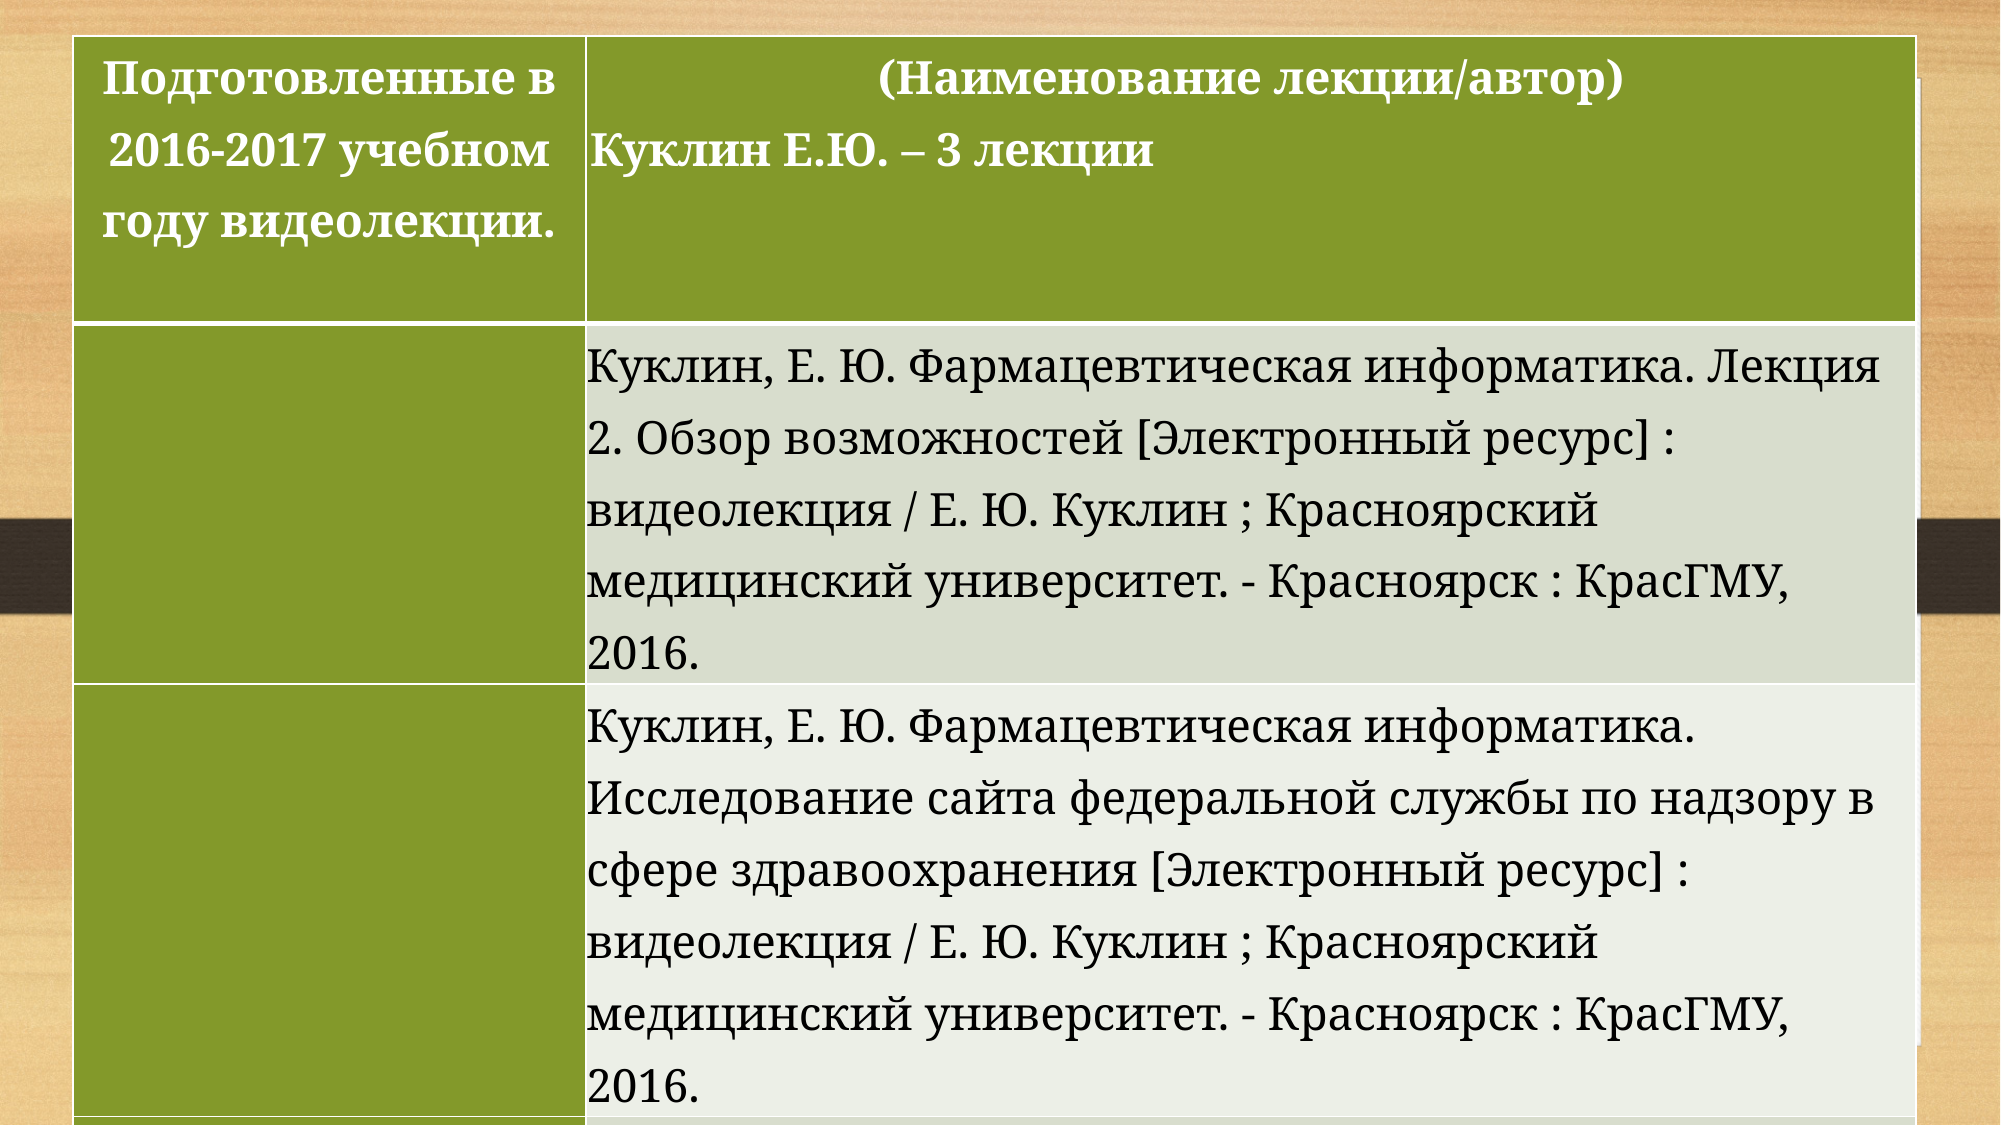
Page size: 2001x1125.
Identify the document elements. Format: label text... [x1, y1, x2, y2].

table_header Подготовленные в 2016-2017 учебном году видеолекции. [74, 37, 585, 321]
table_cell [74, 326, 585, 683]
picture [0, 0, 2001, 1125]
table_cell [74, 685, 585, 1116]
table_cell Куклин, Е. Ю. Фармацевтическая информатика. Исследование сайта федеральной службы по надзору в сфере здравоохранения [Электронный ресурс] : видеолекция / Е. Ю. Куклин ; Красноярский медицинский университет. - Красноярск : КрасГМУ, 2016. [587, 685, 1915, 1116]
table_cell Куклин, Е. Ю. Фармацевтическая информатика. Лекция 2. Обзор возможностей [Электронный ресурс] : видеолекция / Е. Ю. Куклин ; Красноярский медицинский университет. - Красноярск : КрасГМУ, 2016. [587, 326, 1915, 683]
table_header (Наименование лекции/автор) Куклин Е.Ю. – 3 лекции [587, 37, 1915, 321]
table_cell [74, 1117, 585, 1125]
table_cell Куклин, Е. Ю. Фармацевтическая информатика. Исследование сайта министерства здравоохранения Российской федерации [Электронный ресурс] : видеолекция / Е. Ю. Куклин ; Красноярский медицинский университет. - Красноярск : КрасГМУ, 2016. [587, 1117, 1915, 1125]
